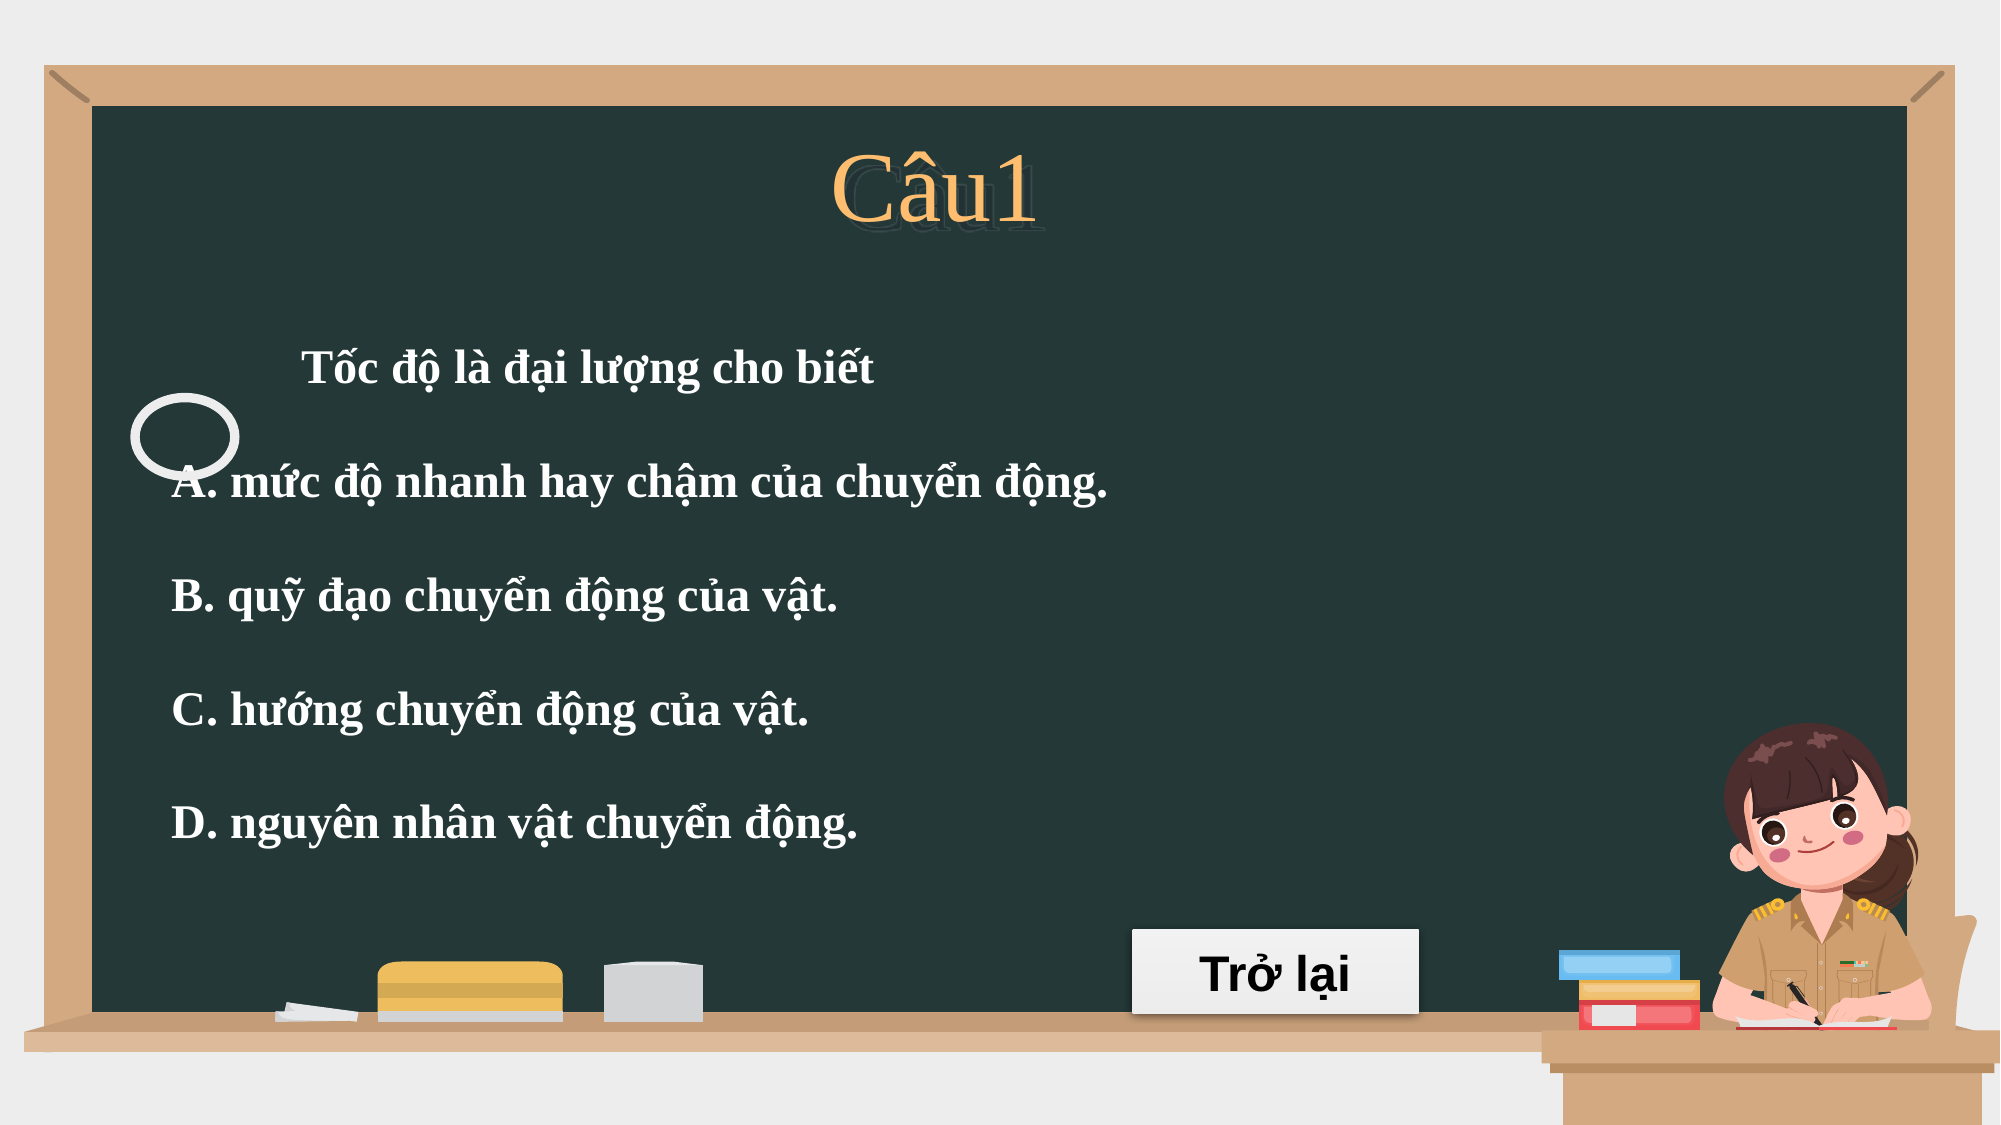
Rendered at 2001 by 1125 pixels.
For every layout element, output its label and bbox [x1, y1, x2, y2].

text_box [24, 65, 1980, 1052]
text_box [1541, 723, 2000, 1125]
